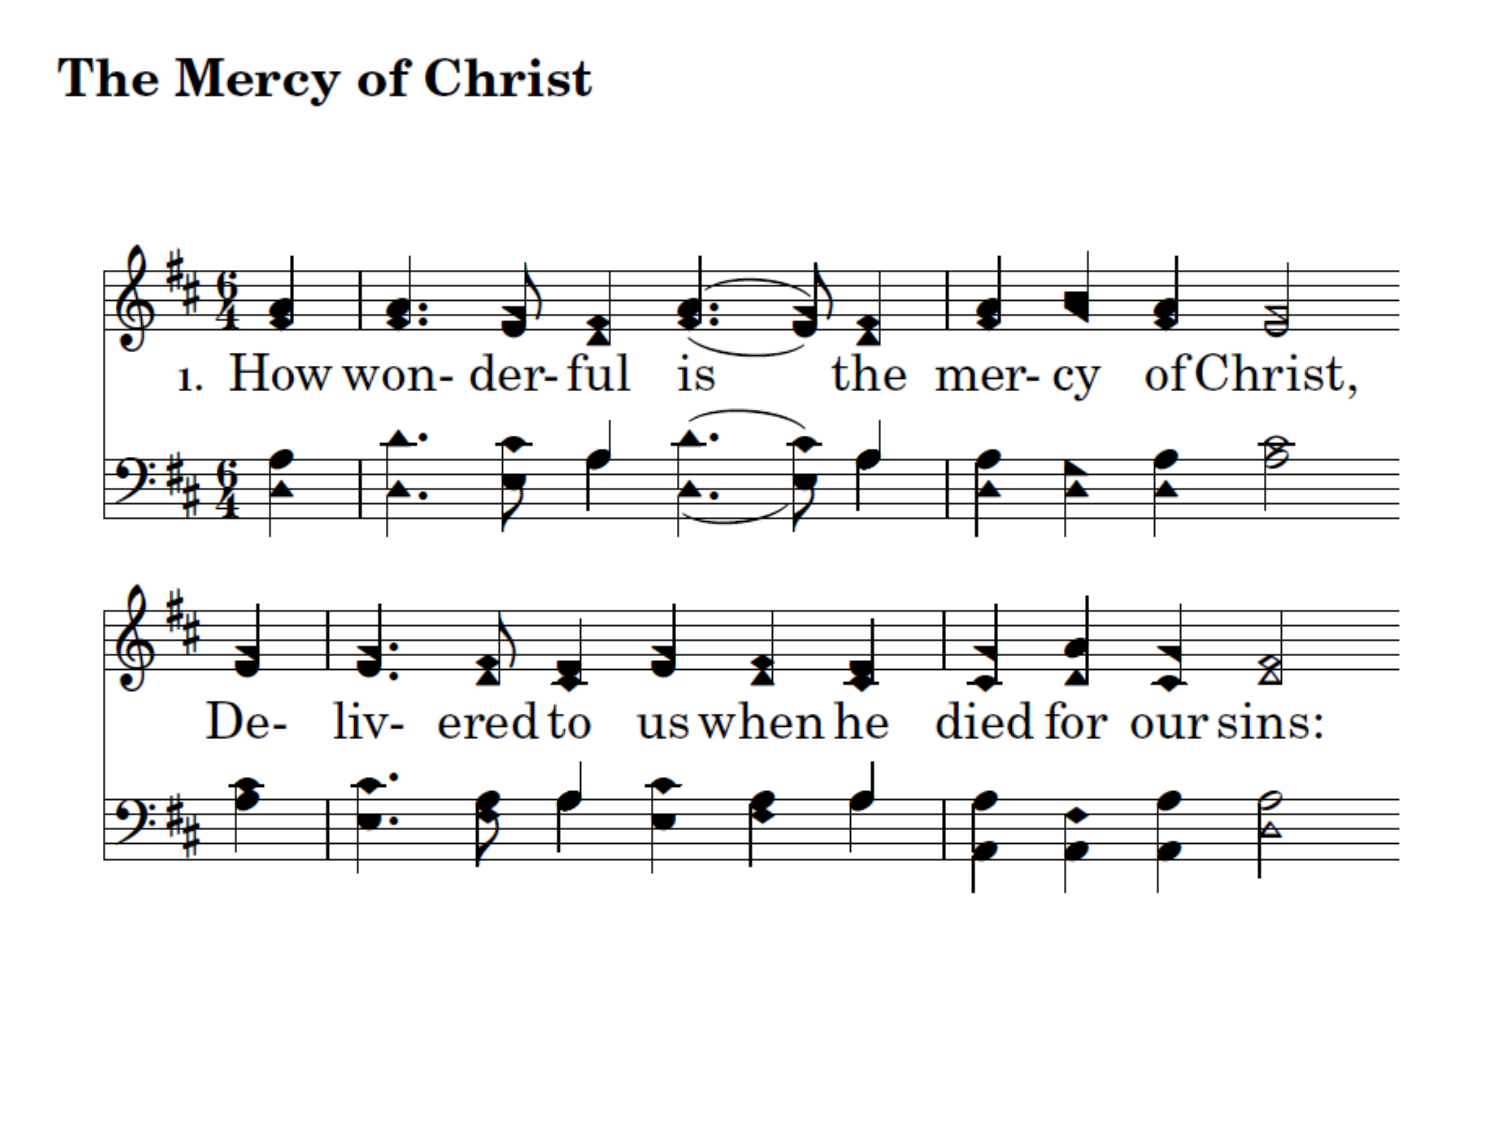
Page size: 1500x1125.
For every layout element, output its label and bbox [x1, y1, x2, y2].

picture [89, 230, 1411, 895]
picture [37, 37, 625, 113]
